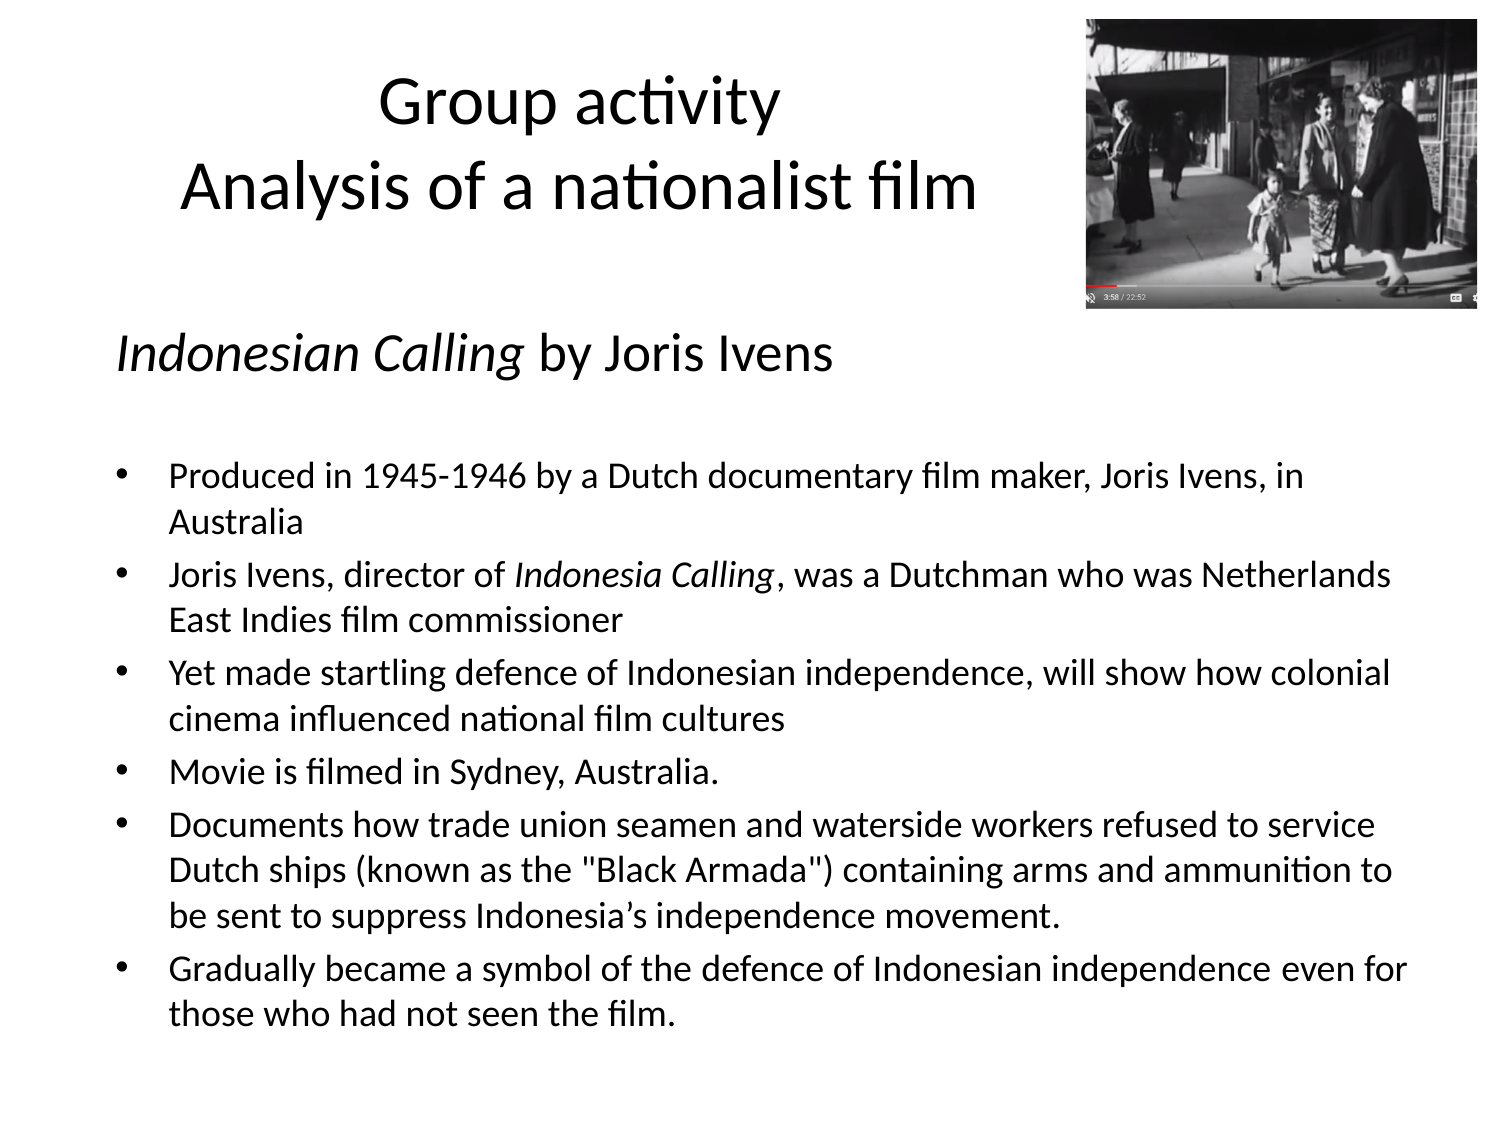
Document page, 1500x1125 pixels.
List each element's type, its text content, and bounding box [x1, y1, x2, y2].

list Indonesian Calling by Joris Ivens Produced in 1945-1946 by a Dutch documentary film maker, Joris Ivens, in Australia Joris Ivens, director of Indonesia Calling, was a Dutchman who was Netherlands East Indies film commissioner Yet made startling defence of Indonesian independence, will show how colonial cinema influenced national film cultures Movie is filmed in Sydney, Australia. Documents how trade union seamen and waterside workers refused to service Dutch ships (known as the "Black Armada") containing arms and ammunition to be sent to suppress Indonesia’s independence movement. Gradually became a symbol of the defence of Indonesian independence even for those who had not seen the film. [100, 308, 1449, 1052]
title Group activity Analysis of a nationalist film [75, 45, 1080, 233]
picture [1085, 18, 1478, 315]
